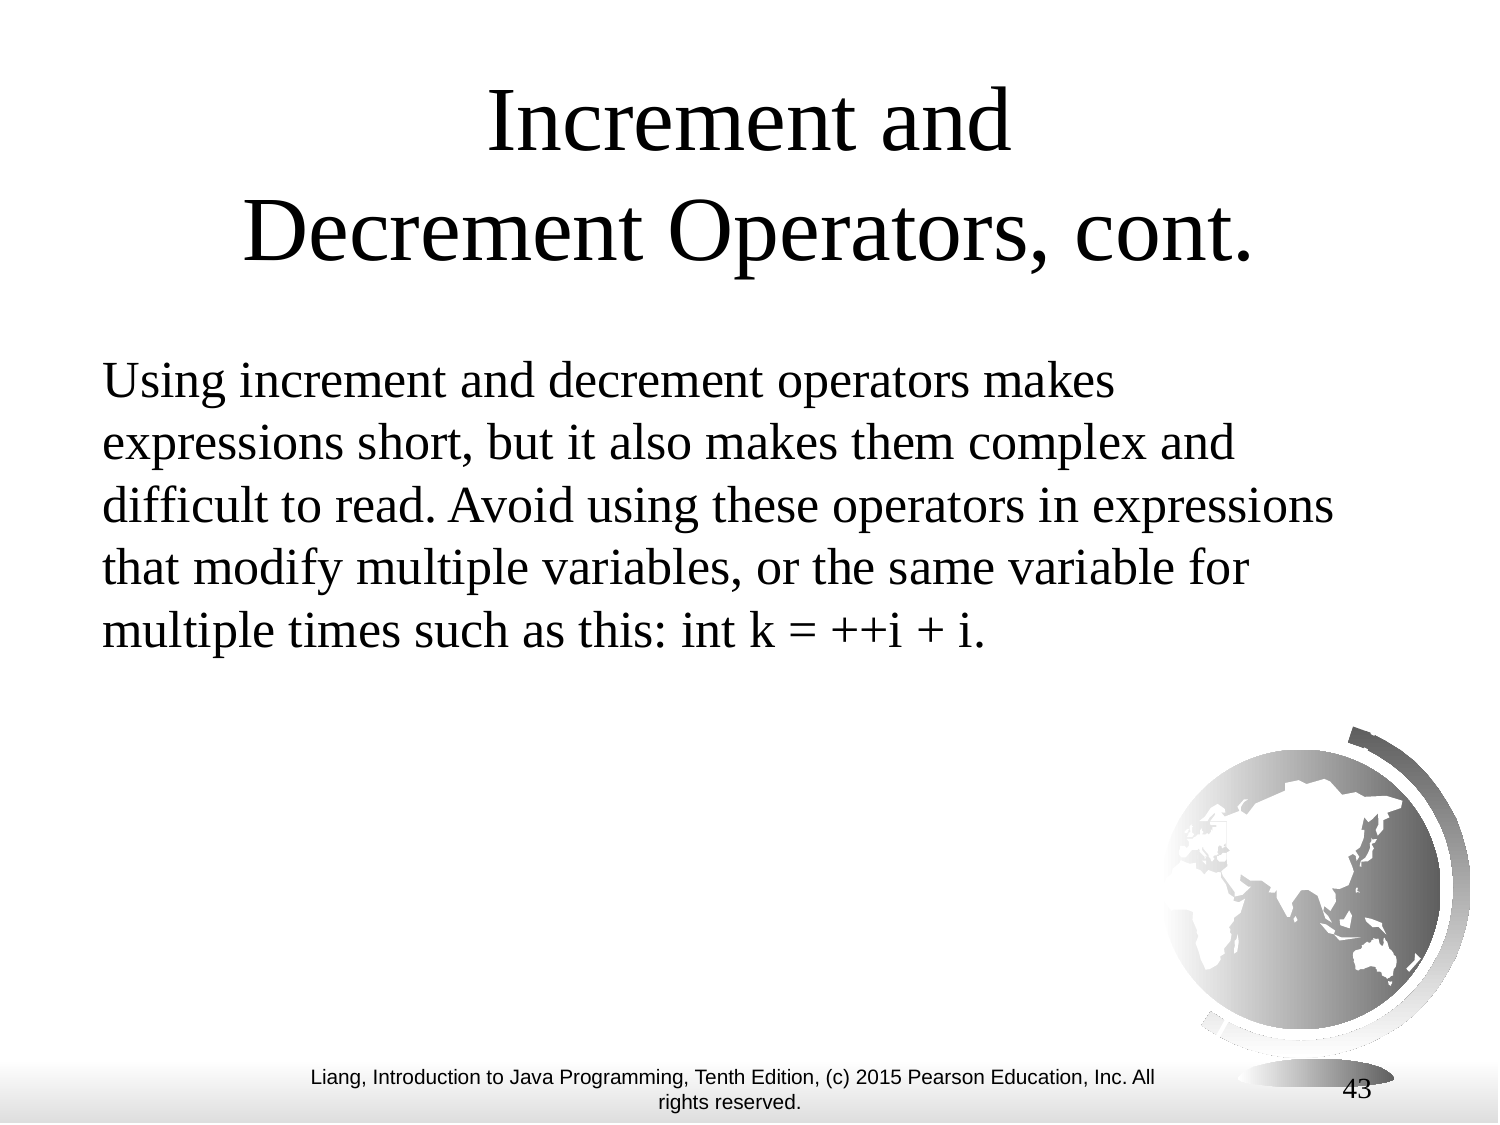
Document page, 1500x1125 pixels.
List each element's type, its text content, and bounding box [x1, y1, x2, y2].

text_box 43 [1074, 1049, 1388, 1125]
text_box Using increment and decrement operators makes expressions short, but it also makes them complex and difficult to read. Avoid using these operators in expressions that modify multiple variables, or the same variable for multiple times such as this: int k = ++i + i. [87, 337, 1375, 875]
title Increment and Decrement Operators, cont. [112, 62, 1388, 275]
